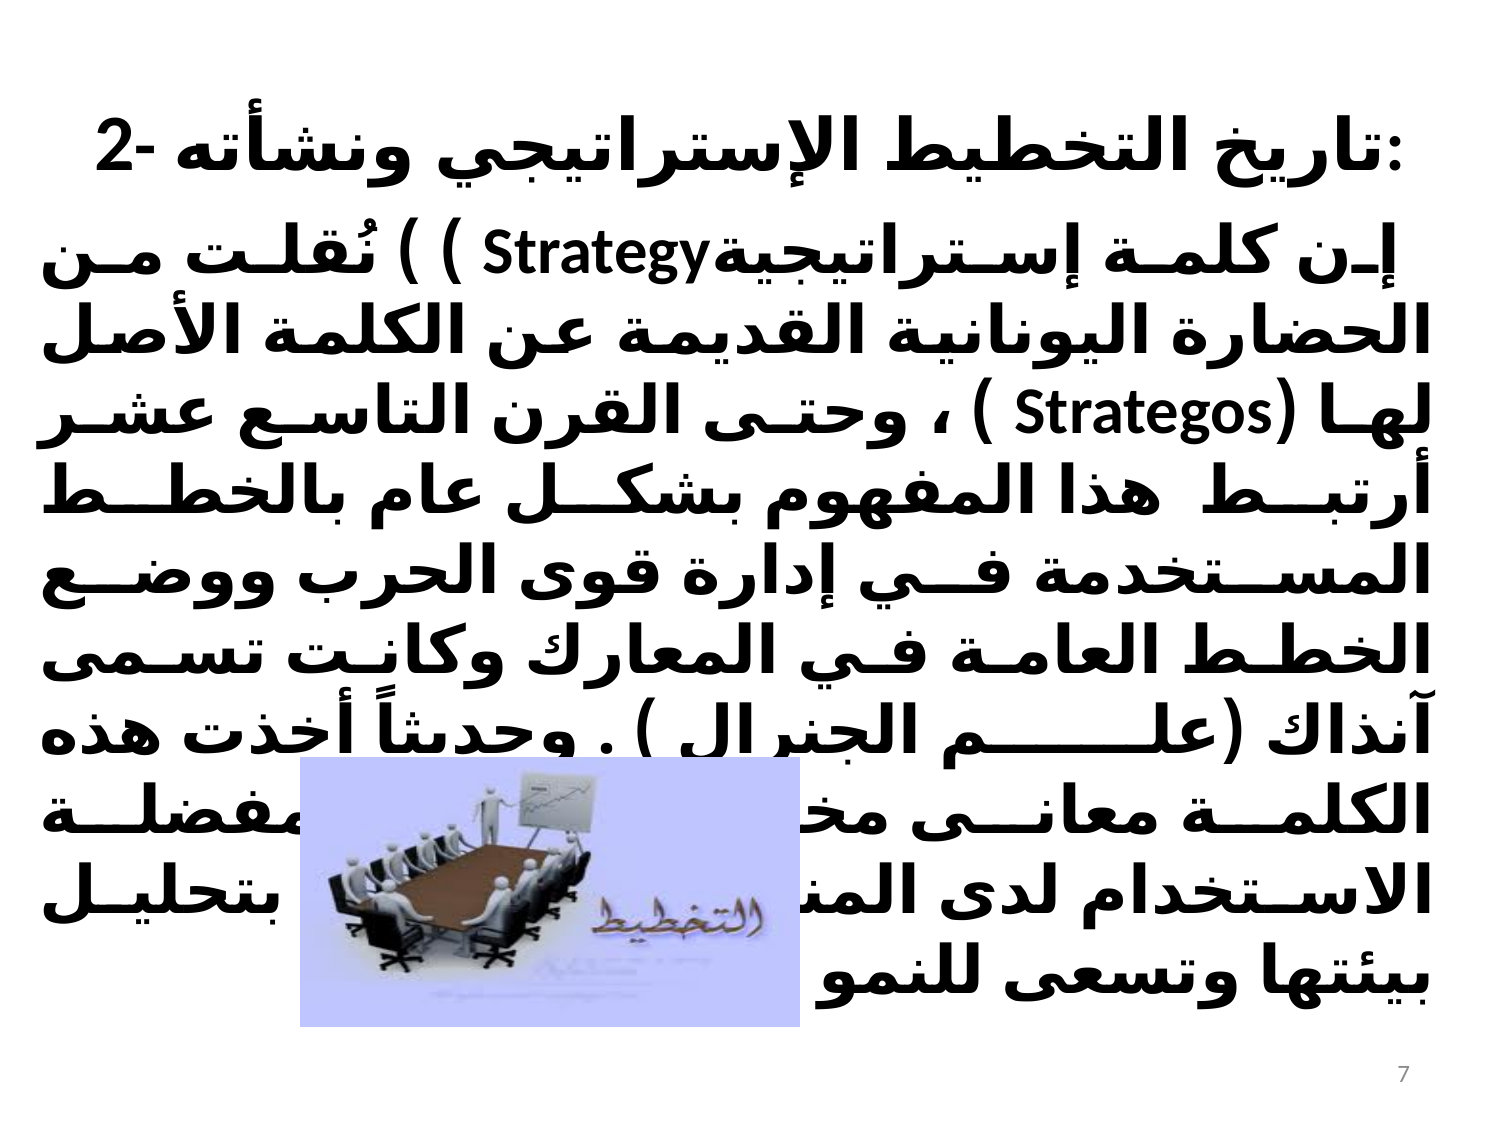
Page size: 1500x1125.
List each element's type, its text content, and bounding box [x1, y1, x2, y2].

text_box إن كلمة إستراتيجيةStrategy ) ) نُقلت من الحضارة اليونانية القديمة عن الكلمة الأصل لها (Strategos ) ، وحتى القرن التاسع عشر أرتبط هذا المفهوم بشكل عام بالخطط المستخدمة في إدارة قوى الحرب ووضع الخطط العامة في المعارك وكانت تسمى آنذاك (علم الجنرال ) . وحديثاً أخذت هذه الكلمة معانى مختلفة لتصبح مفضلة الاستخدام لدى المنظمات المهتمة بتحليل بيئتها وتسعى للنمو وزيادة قوتها . [24, 199, 1450, 1015]
picture [299, 757, 801, 1027]
slide_number 7 [1074, 1042, 1425, 1103]
title 2- تاريخ التخطيط الإستراتيجي ونشأته: [75, 45, 1425, 199]
